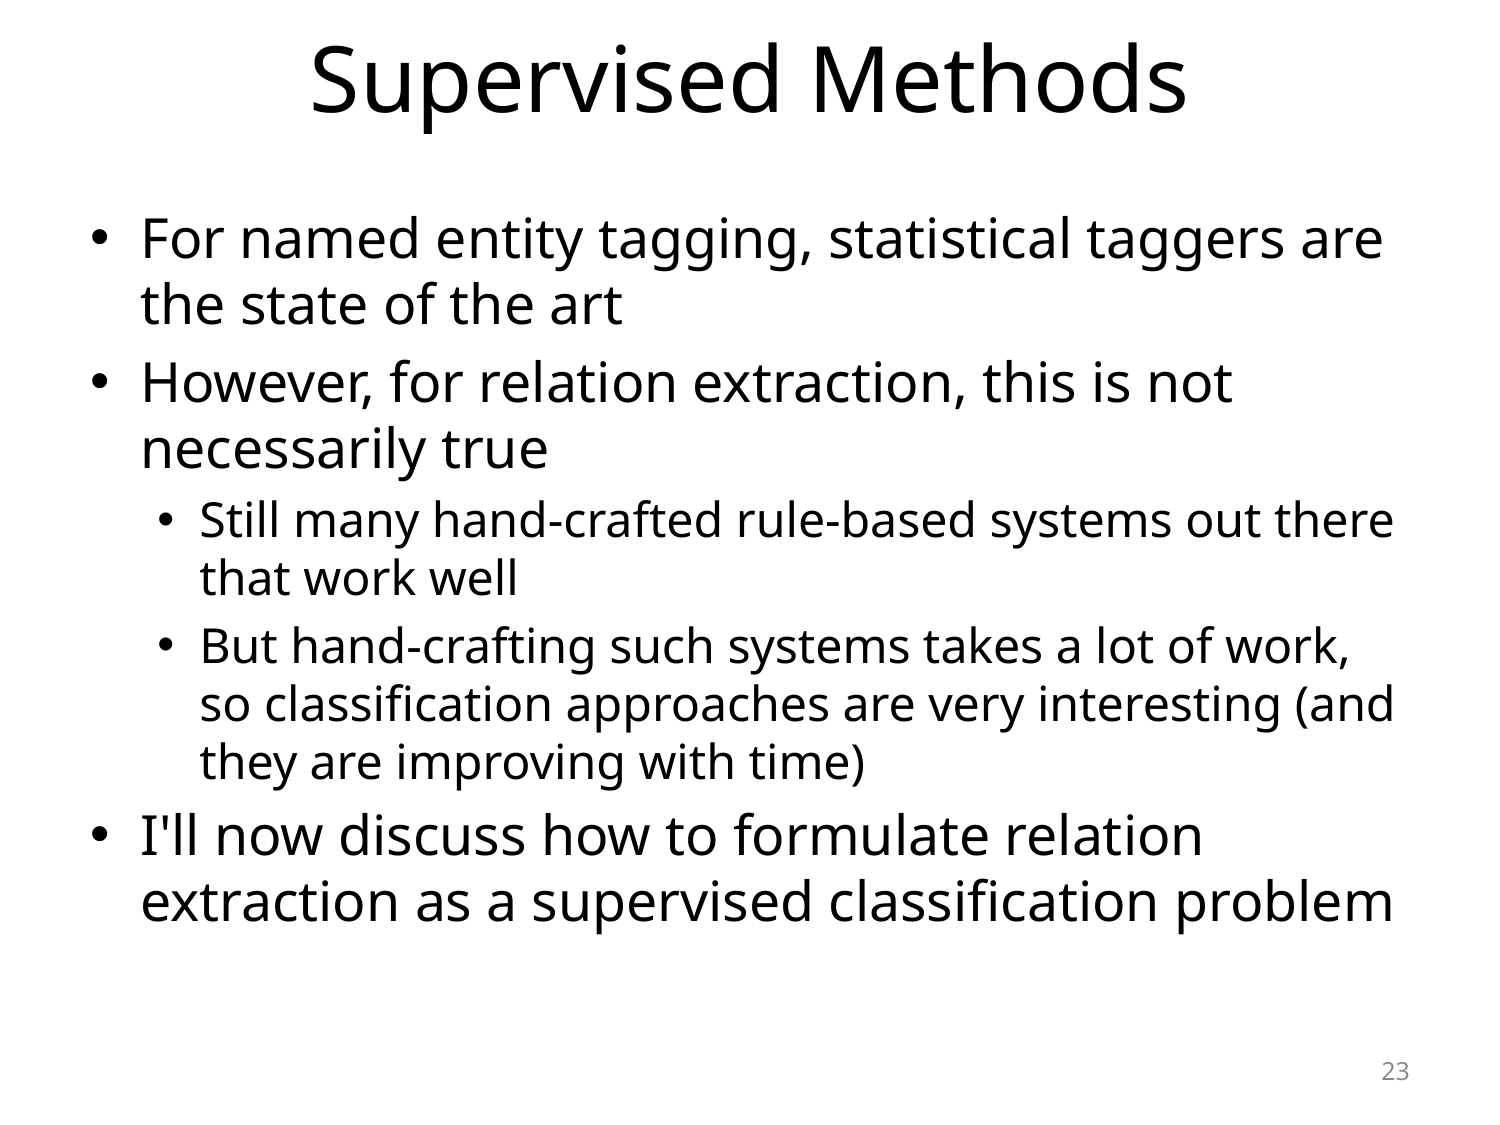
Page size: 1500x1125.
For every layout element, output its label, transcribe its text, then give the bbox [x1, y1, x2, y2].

list For named entity tagging, statistical taggers are the state of the art However, for relation extraction, this is not necessarily true Still many hand-crafted rule-based systems out there that work well But hand-crafting such systems takes a lot of work, so classification approaches are very interesting (and they are improving with time) I'll now discuss how to formulate relation extraction as a supervised classification problem [75, 195, 1425, 1011]
slide_number 23 [1074, 1042, 1425, 1103]
title Supervised Methods [75, 0, 1425, 152]
